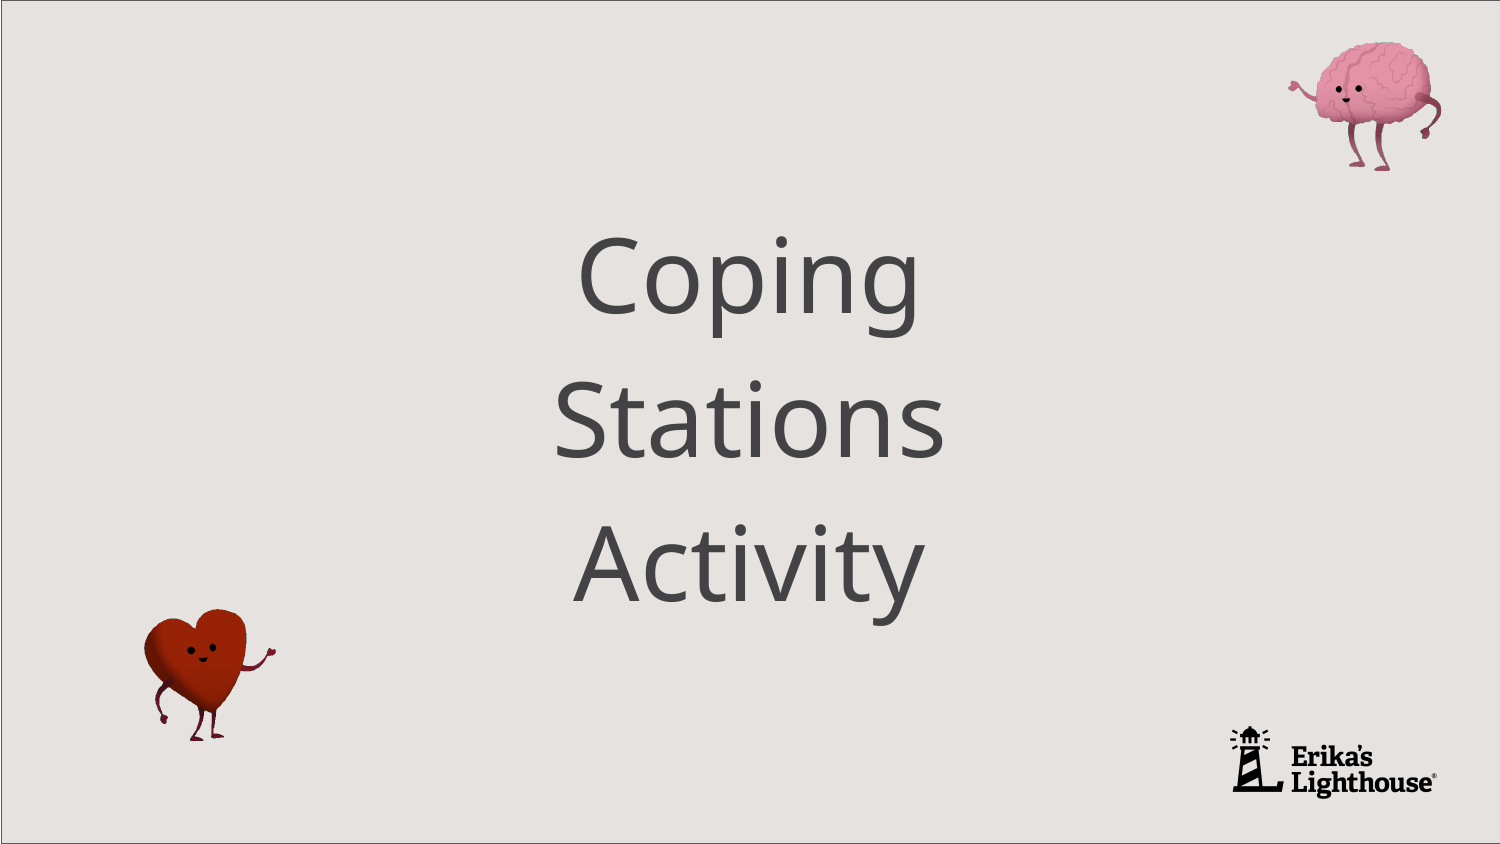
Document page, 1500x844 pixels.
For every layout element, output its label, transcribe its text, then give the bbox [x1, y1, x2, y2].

picture [1210, 707, 1453, 819]
text_box Coping Stations Activity [477, 175, 1023, 668]
picture [133, 603, 287, 756]
picture [1283, 35, 1458, 188]
text_box [1, 0, 1500, 844]
